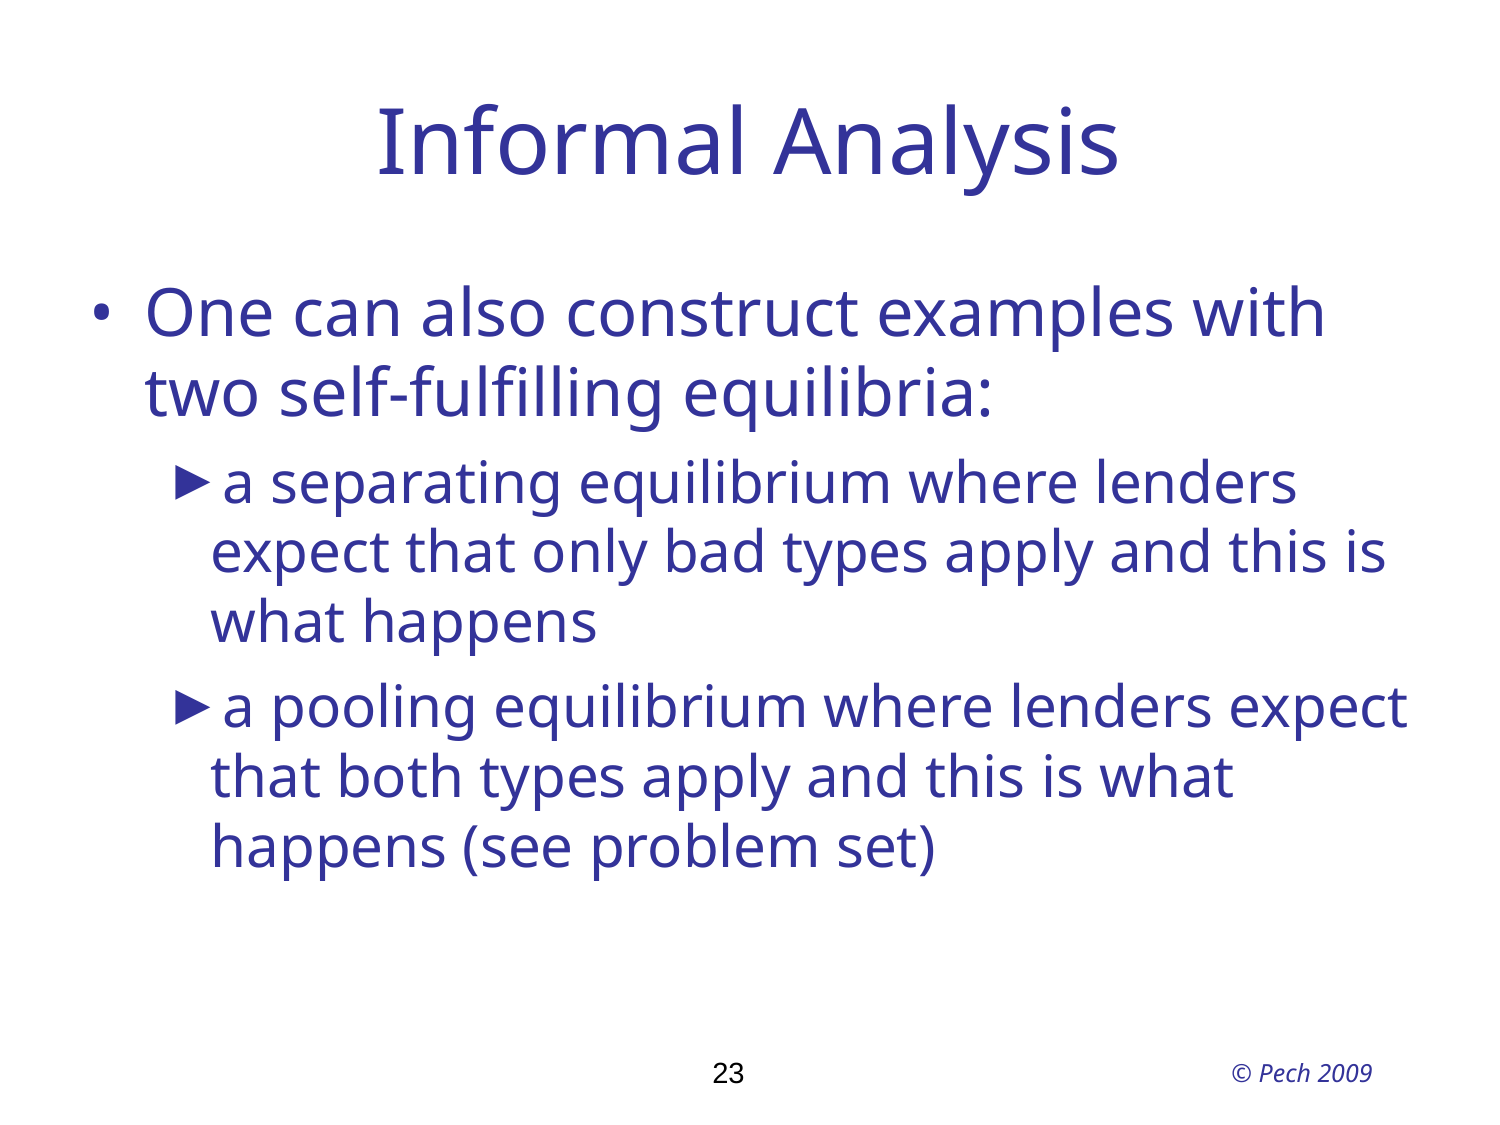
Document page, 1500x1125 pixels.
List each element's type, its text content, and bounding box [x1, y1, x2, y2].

list One can also construct examples with two self-fulfilling equilibria: a separating equilibrium where lenders expect that only bad types apply and this is what happens a pooling equilibrium where lenders expect that both types apply and this is what happens (see problem set) [75, 262, 1424, 1004]
title Informal Analysis [75, 45, 1424, 232]
slide_number 23 [553, 1046, 904, 1125]
